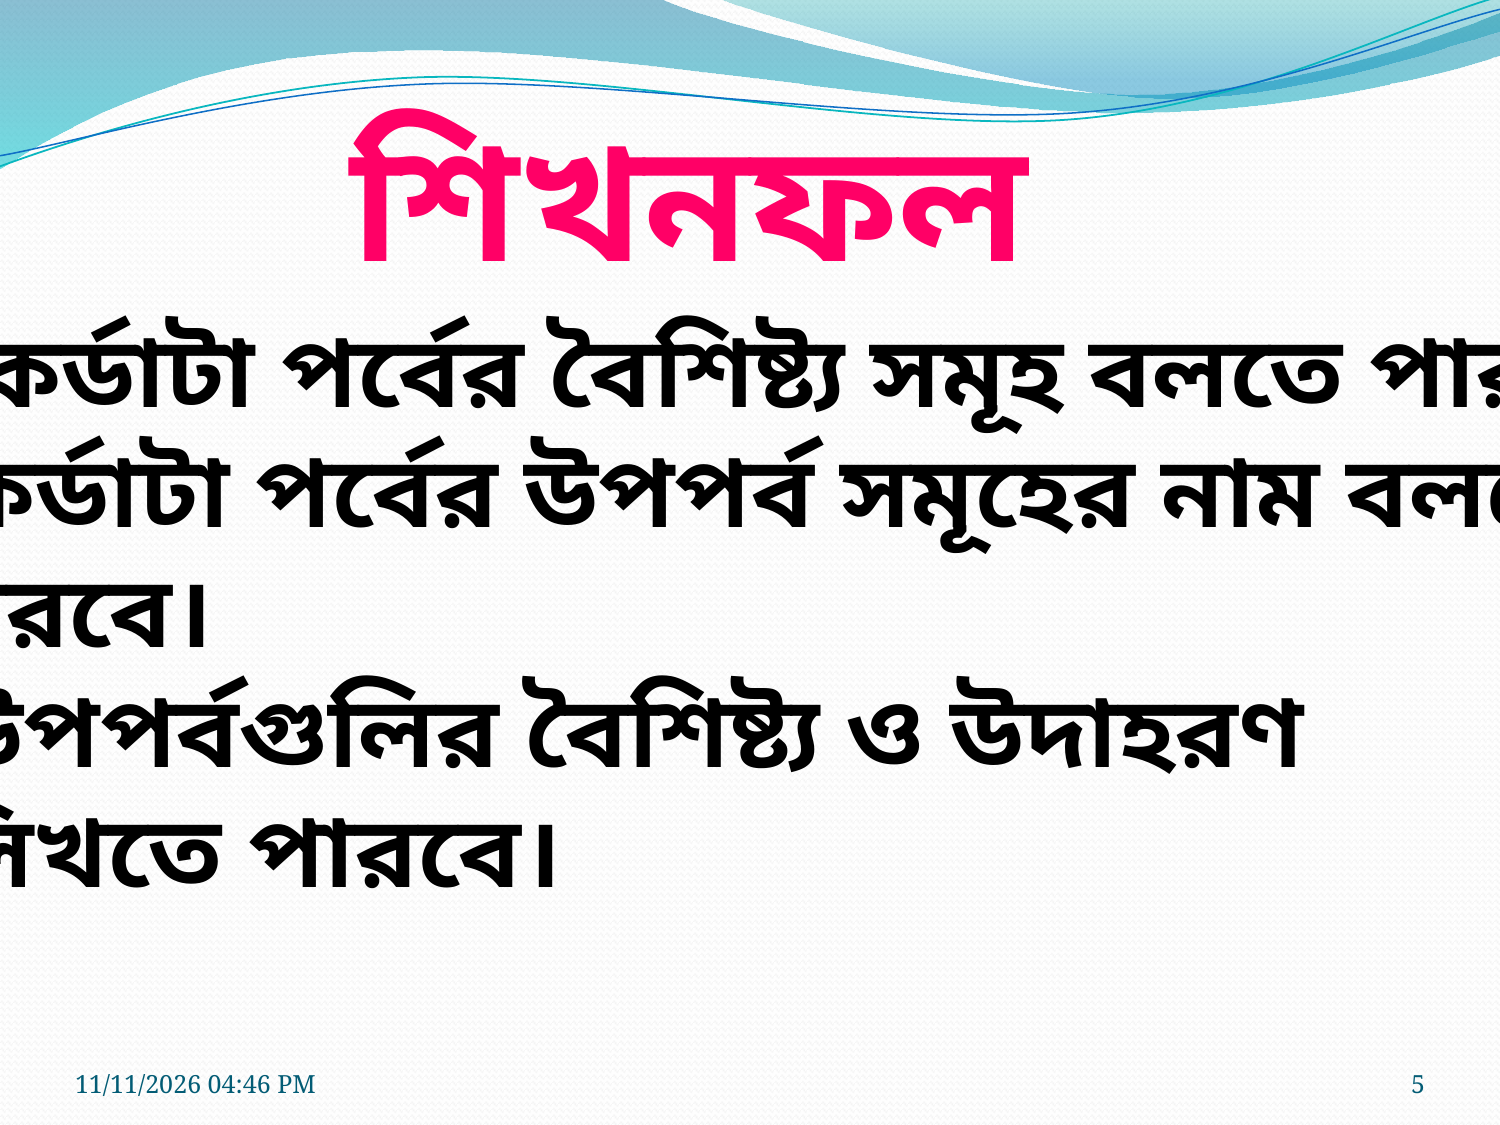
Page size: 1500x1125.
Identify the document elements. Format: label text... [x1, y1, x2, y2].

slide_number 5 [1299, 1042, 1425, 1103]
text_box শিখনফল [335, 87, 1086, 303]
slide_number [75, 1042, 425, 1103]
text_box ১। কর্ডাটা পর্বের বৈশিষ্ট্য সমূহ বলতে পারবে। ২।কর্ডাটা পর্বের উপপর্ব সমূহের নাম বলতে পারবে। ৩।উপপর্বগুলির বৈশিষ্ট্য ও উদাহরণ লিখতে পারবে। [0, 299, 1500, 960]
